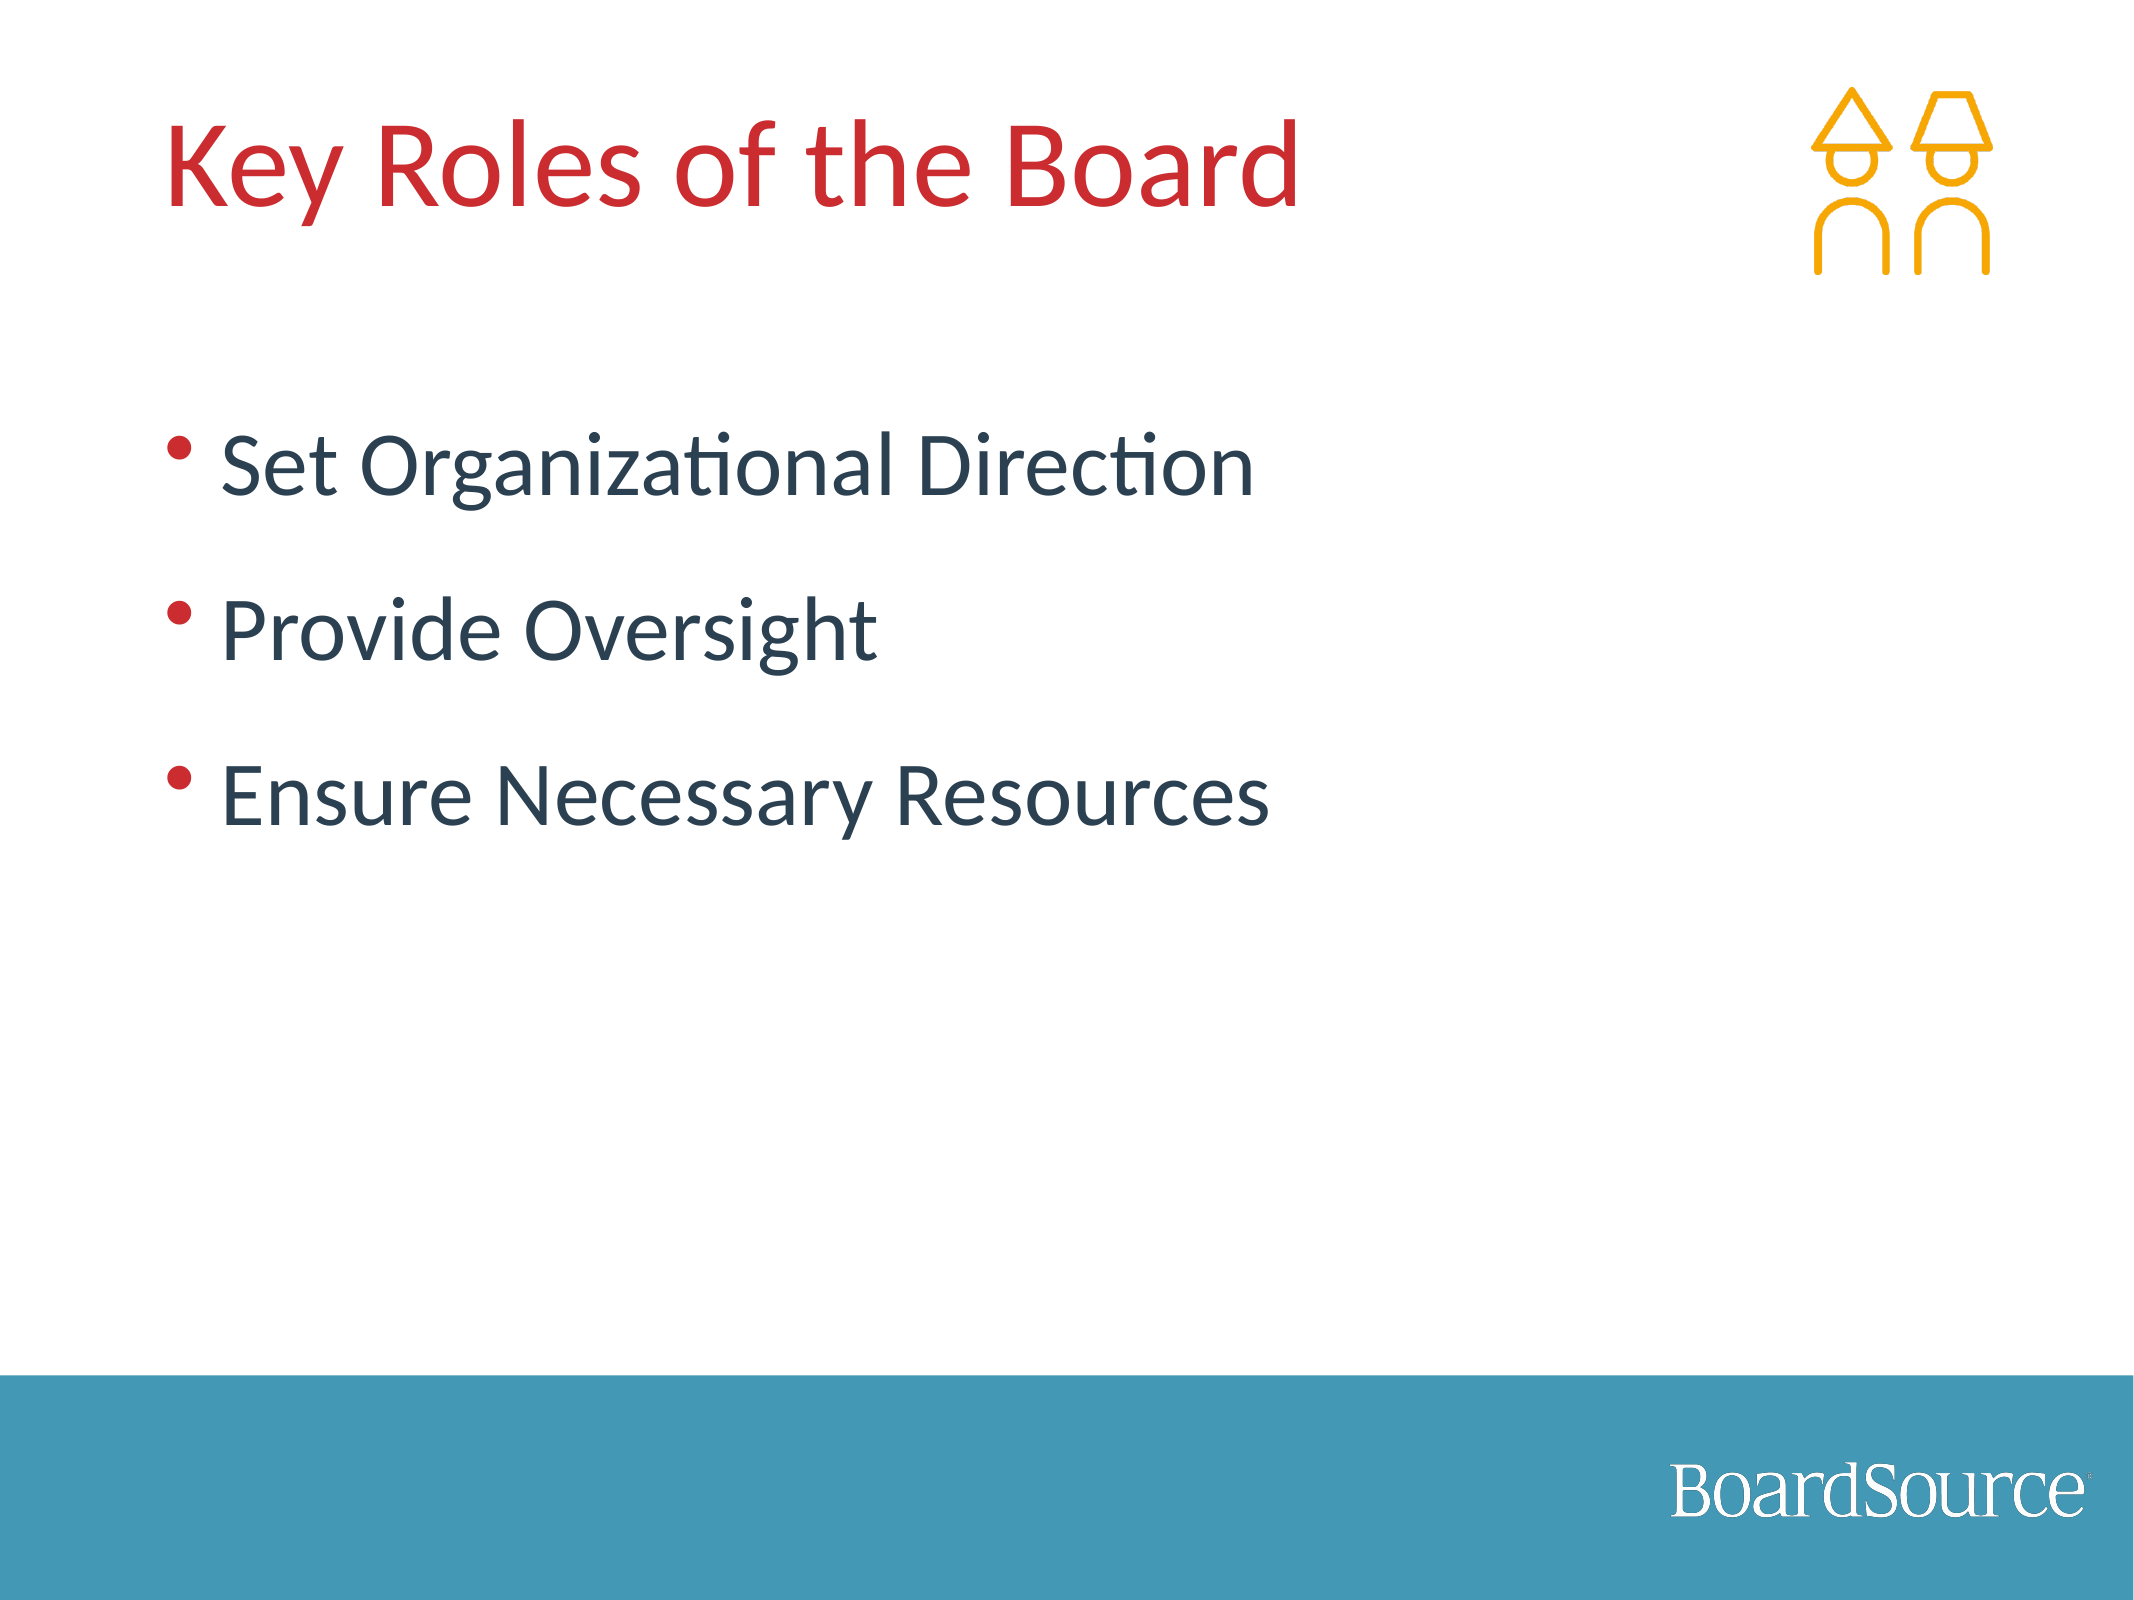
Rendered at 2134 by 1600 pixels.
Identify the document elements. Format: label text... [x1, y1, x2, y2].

title Key Roles of the Board [155, 72, 1978, 258]
list Set Organizational Direction Provide Oversight Ensure Necessary Resources [155, 340, 1483, 1343]
picture [1668, 1460, 2098, 1519]
picture [1811, 87, 1993, 276]
